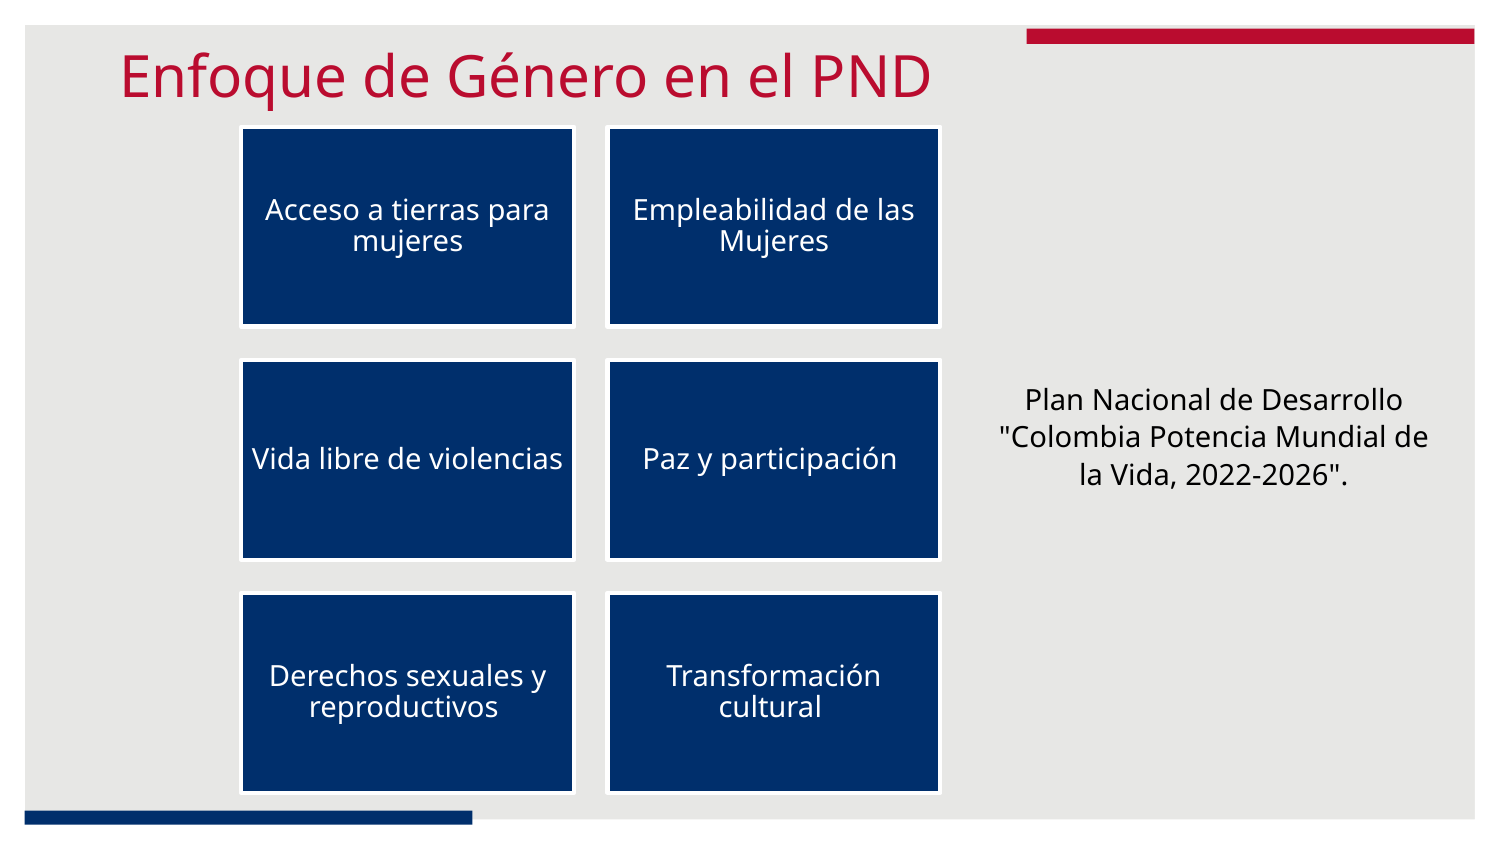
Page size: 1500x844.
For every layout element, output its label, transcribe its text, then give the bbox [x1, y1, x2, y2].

title Enfoque de Género en el PND [0, 36, 1164, 112]
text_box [90, 126, 1092, 794]
text_box [24, 810, 473, 825]
text_box [1026, 28, 1475, 44]
text_box Plan Nacional de Desarrollo "Colombia Potencia Mundial de la Vida, 2022-2026". [1095, 371, 1456, 499]
